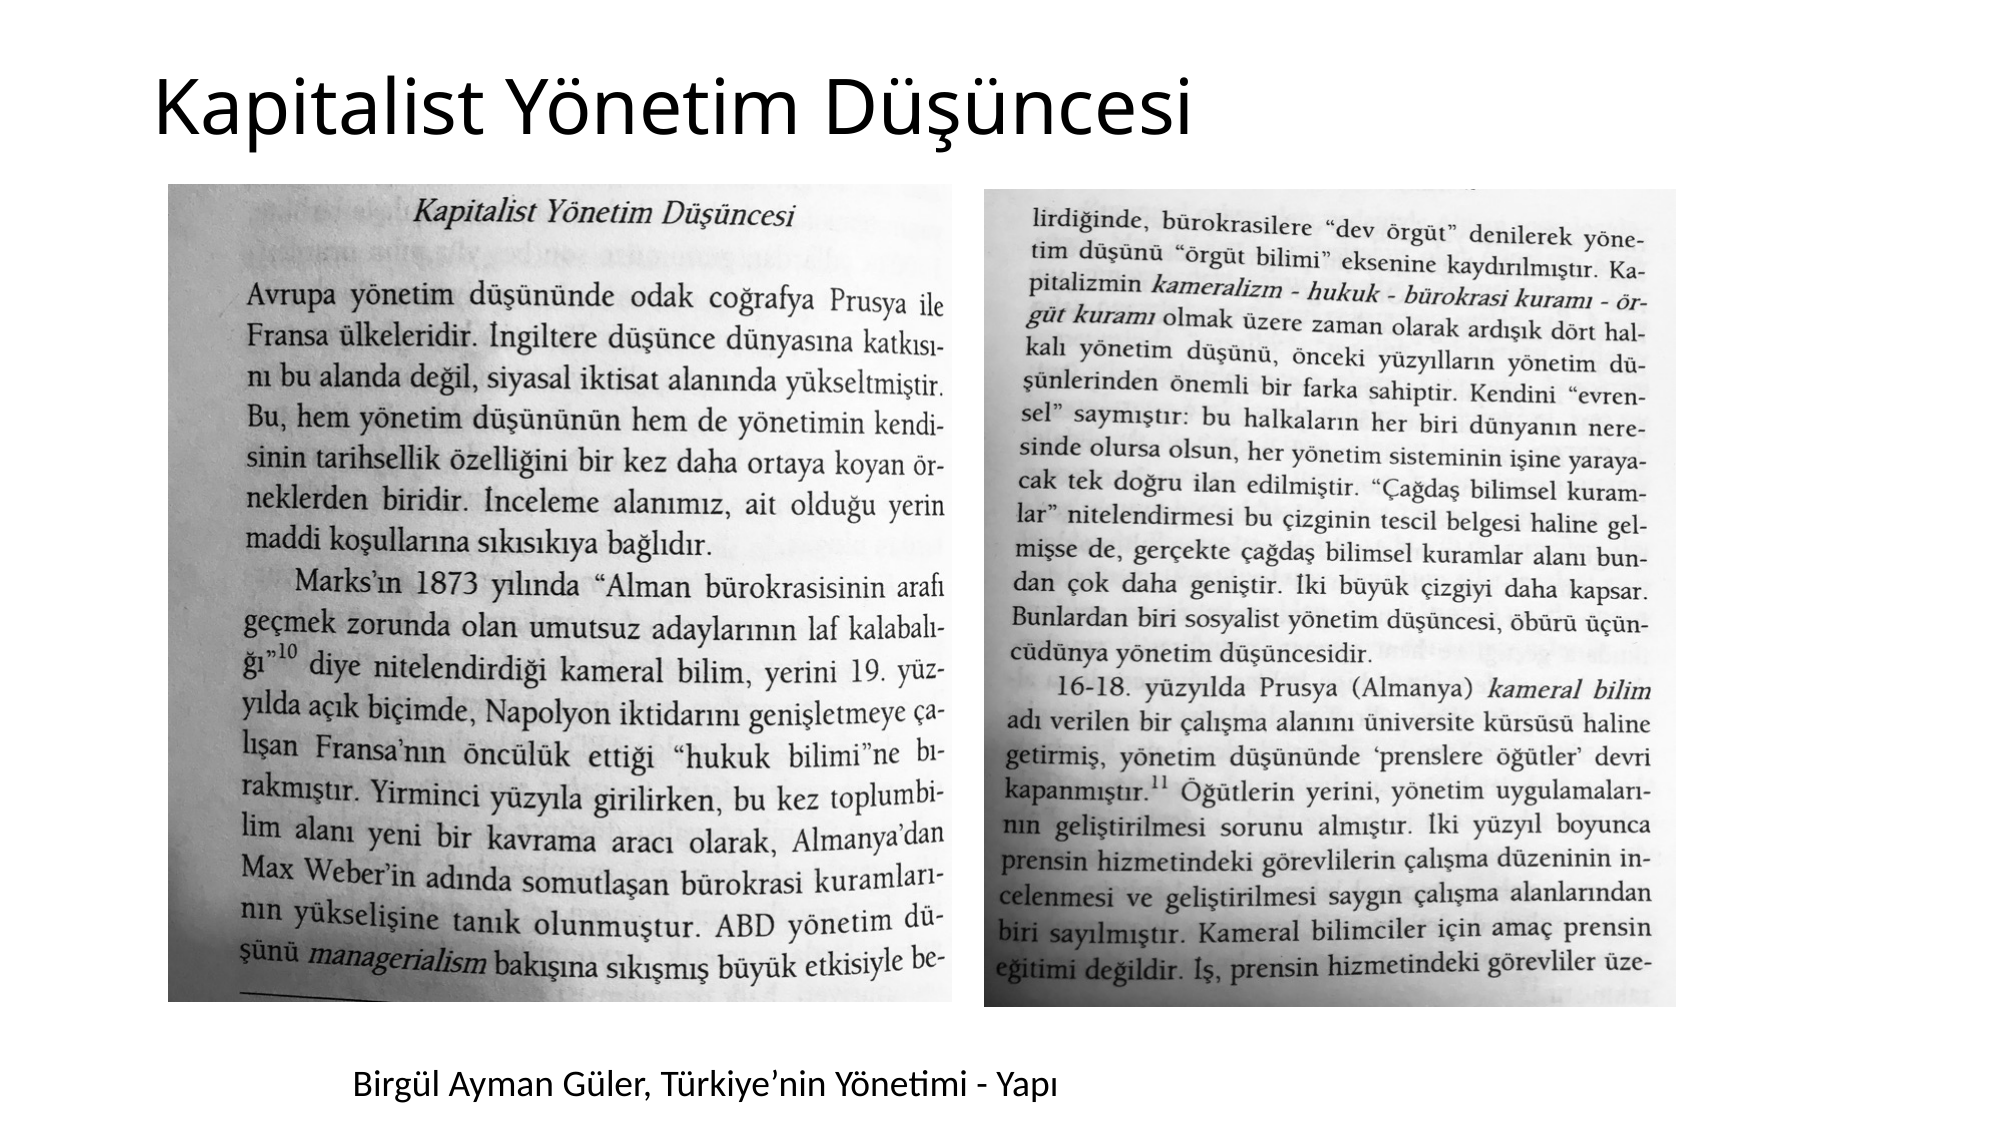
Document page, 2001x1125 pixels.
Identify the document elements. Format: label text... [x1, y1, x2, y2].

picture [168, 184, 952, 1002]
title Kapitalist Yönetim Düşüncesi [137, 59, 1863, 159]
text_box Birgül Ayman Güler, Türkiye’nin Yönetimi - Yapı [337, 1051, 1481, 1112]
picture [984, 189, 1676, 1007]
